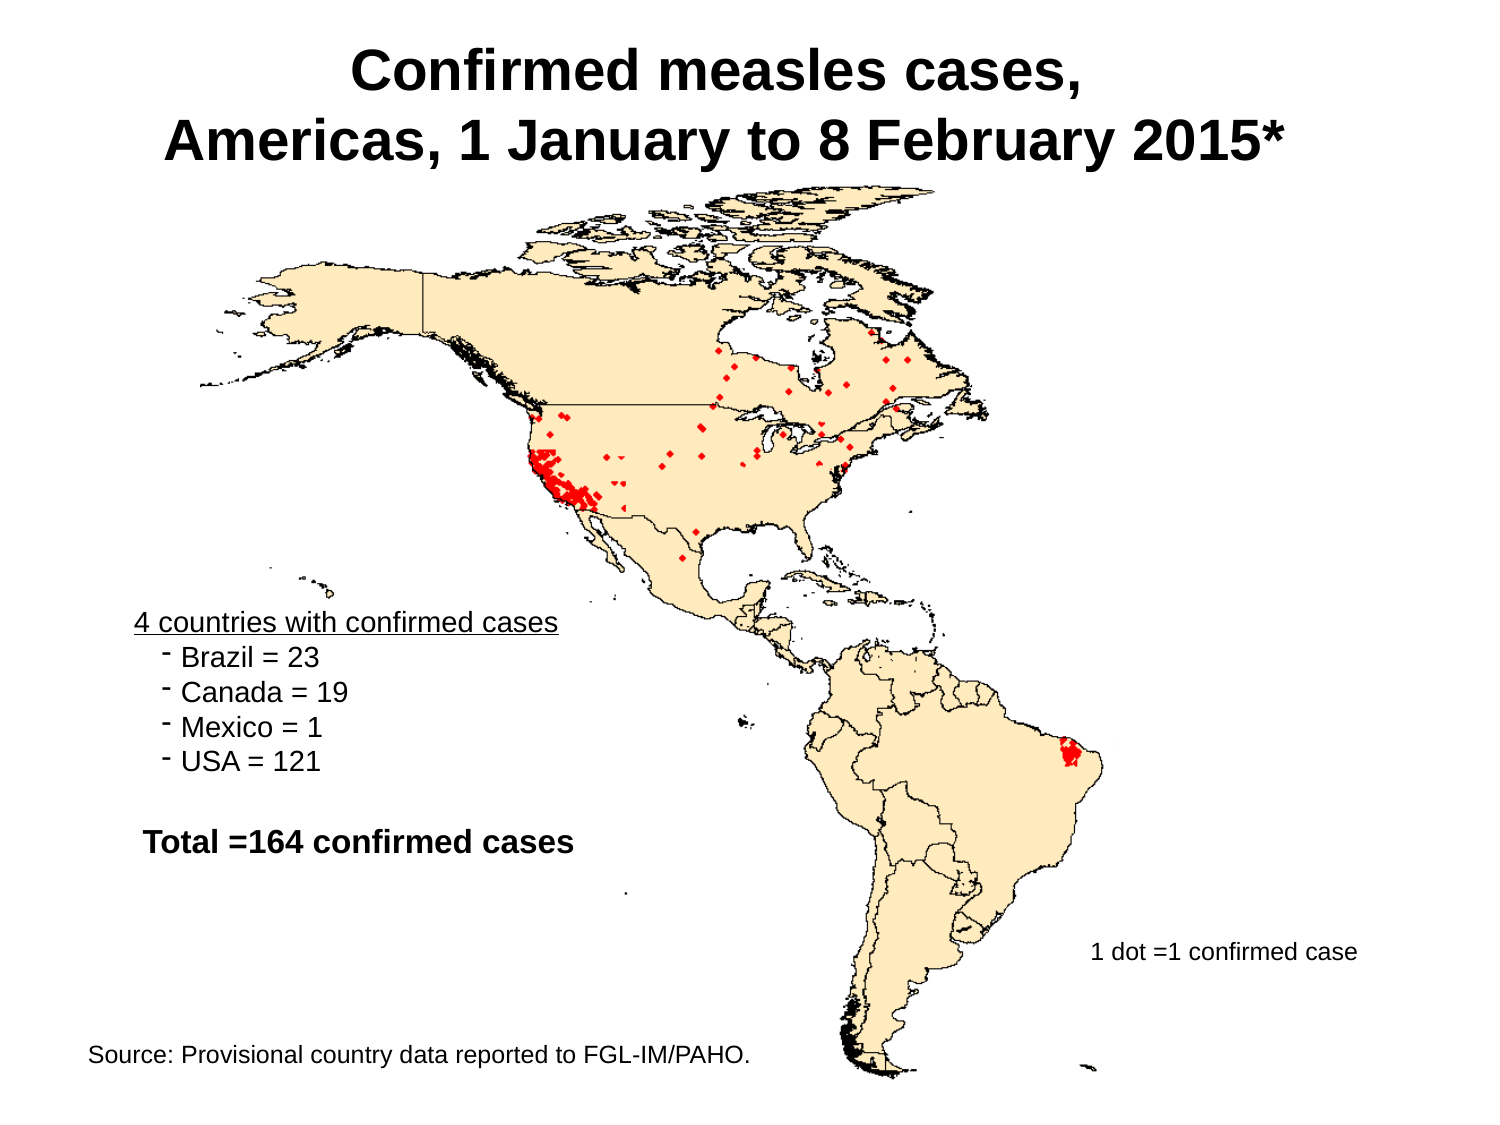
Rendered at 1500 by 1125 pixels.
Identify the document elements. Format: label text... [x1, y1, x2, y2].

picture [199, 171, 1117, 1093]
text_box Confirmed measles cases, Americas, 1 January to 8 February 2015* [148, 24, 1302, 180]
text_box Source: Provisional country data reported to FGL-IM/PAHO. [73, 1030, 194, 1076]
text_box 1 dot =1 confirmed case [1121, 928, 1374, 974]
text_box Total =164 confirmed cases [128, 812, 194, 868]
text_box 4 countries with confirmed cases Brazil = 23 Canada = 19 Mexico = 1 USA = 121 [119, 595, 194, 786]
